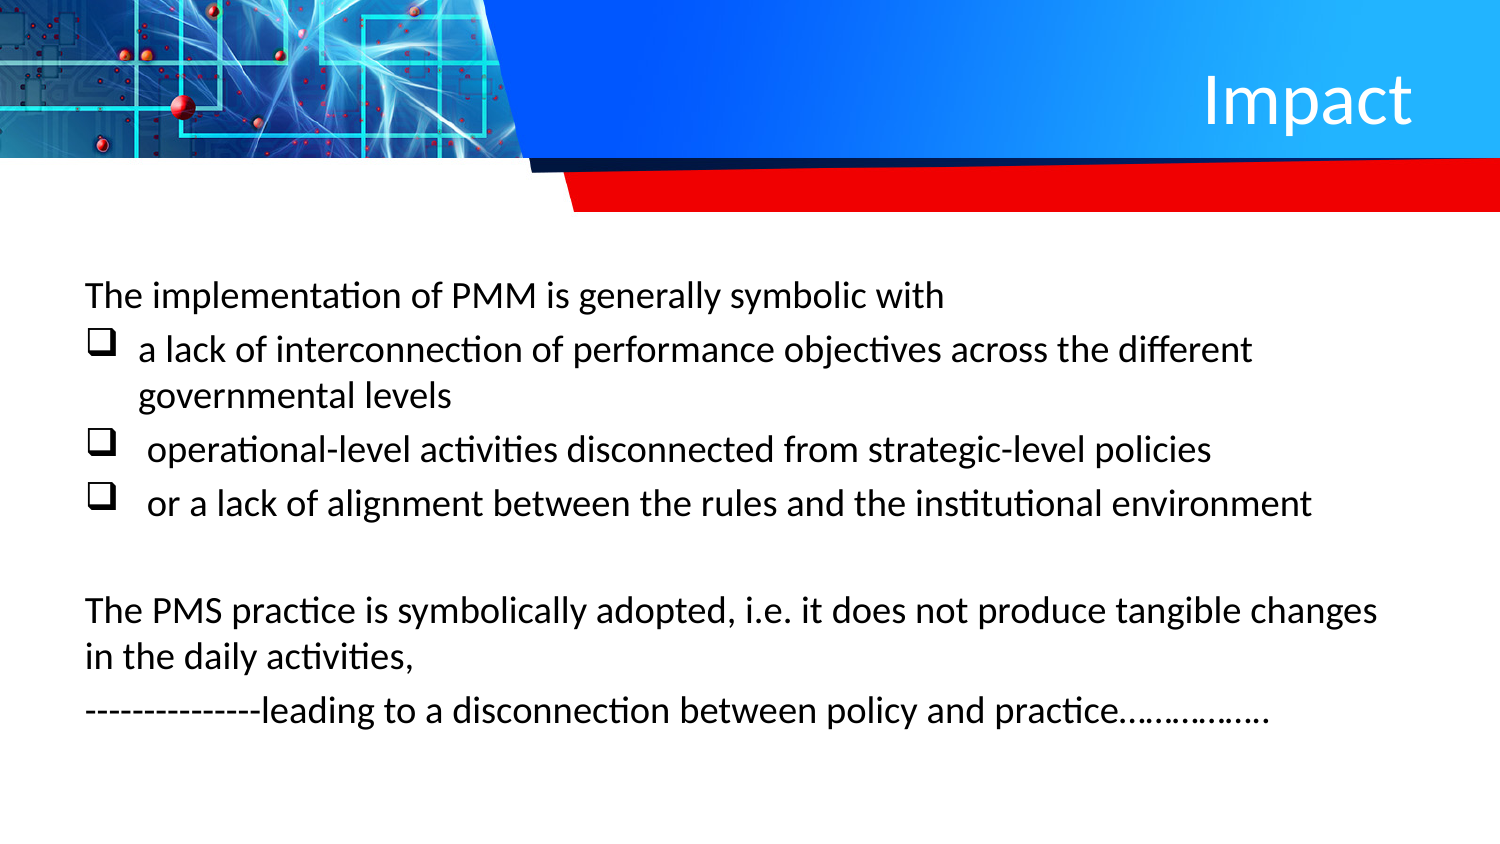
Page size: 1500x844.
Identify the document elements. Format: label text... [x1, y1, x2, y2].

title Impact [76, 31, 1429, 158]
picture [0, 0, 1500, 844]
list The implementation of PMM is generally symbolic with a lack of interconnection of performance objectives across the different governmental levels operational-level activities disconnected from strategic-level policies or a lack of alignment between the rules and the institutional environment The PMS practice is symbolically adopted, i.e. it does not produce tangible changes in the daily activities, ---------------leading to a disconnection between policy and practice…………….. [70, 209, 1423, 745]
